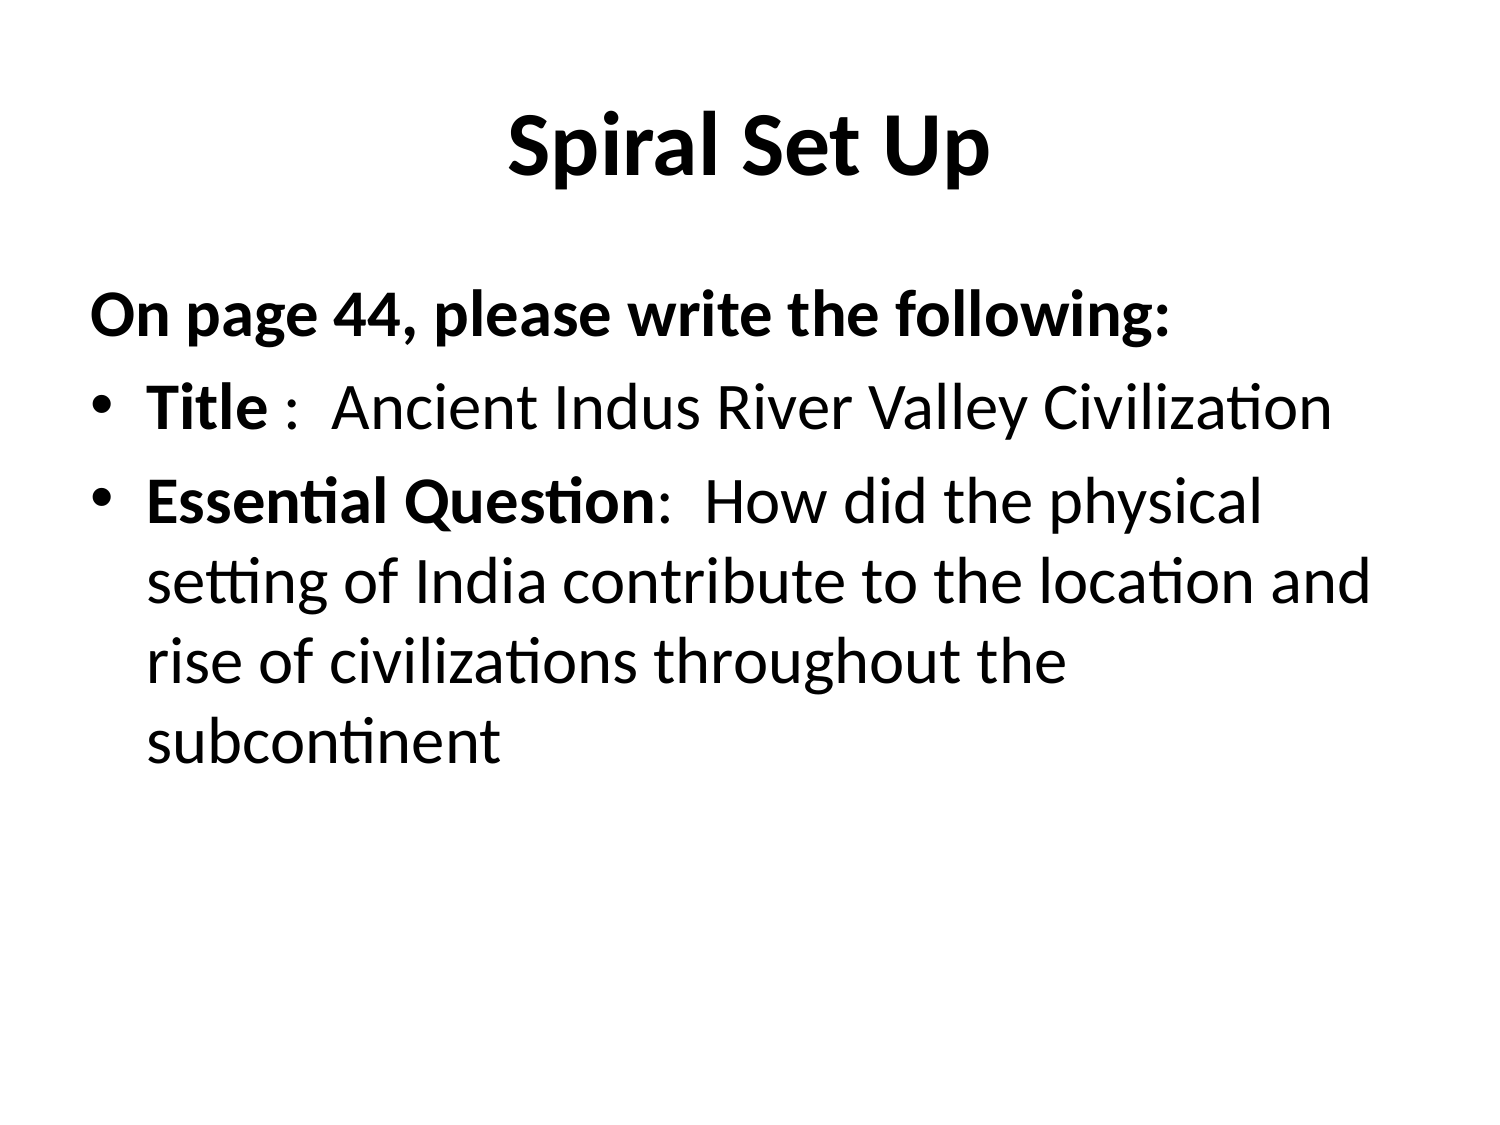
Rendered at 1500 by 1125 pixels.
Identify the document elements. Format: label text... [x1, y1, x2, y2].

list On page 44, please write the following: Title : Ancient Indus River Valley Civilization Essential Question: How did the physical setting of India contribute to the location and rise of civilizations throughout the subcontinent [75, 262, 1425, 1005]
title Spiral Set Up [75, 45, 1425, 233]
